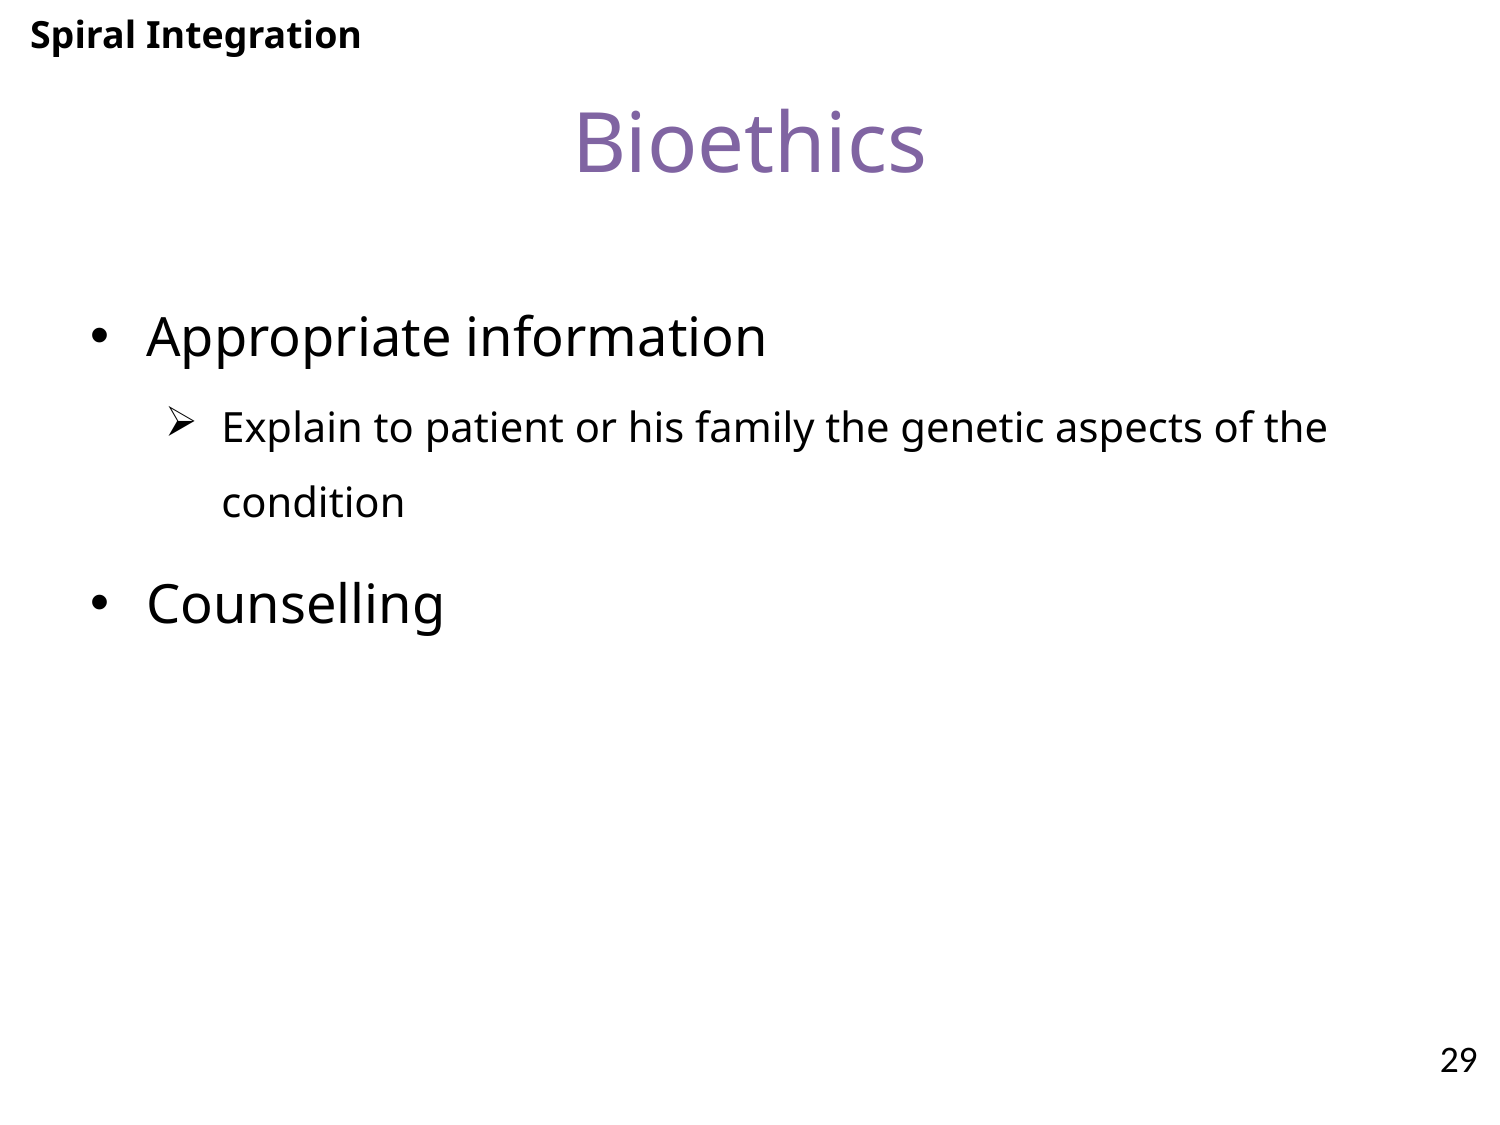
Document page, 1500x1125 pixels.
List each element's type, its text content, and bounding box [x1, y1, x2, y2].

title Bioethics [75, 45, 1425, 233]
list Appropriate information Explain to patient or his family the genetic aspects of the condition Counselling [75, 262, 1425, 1005]
text_box Spiral Integration [15, 8, 378, 65]
slide_number 29 [1425, 1027, 1500, 1088]
